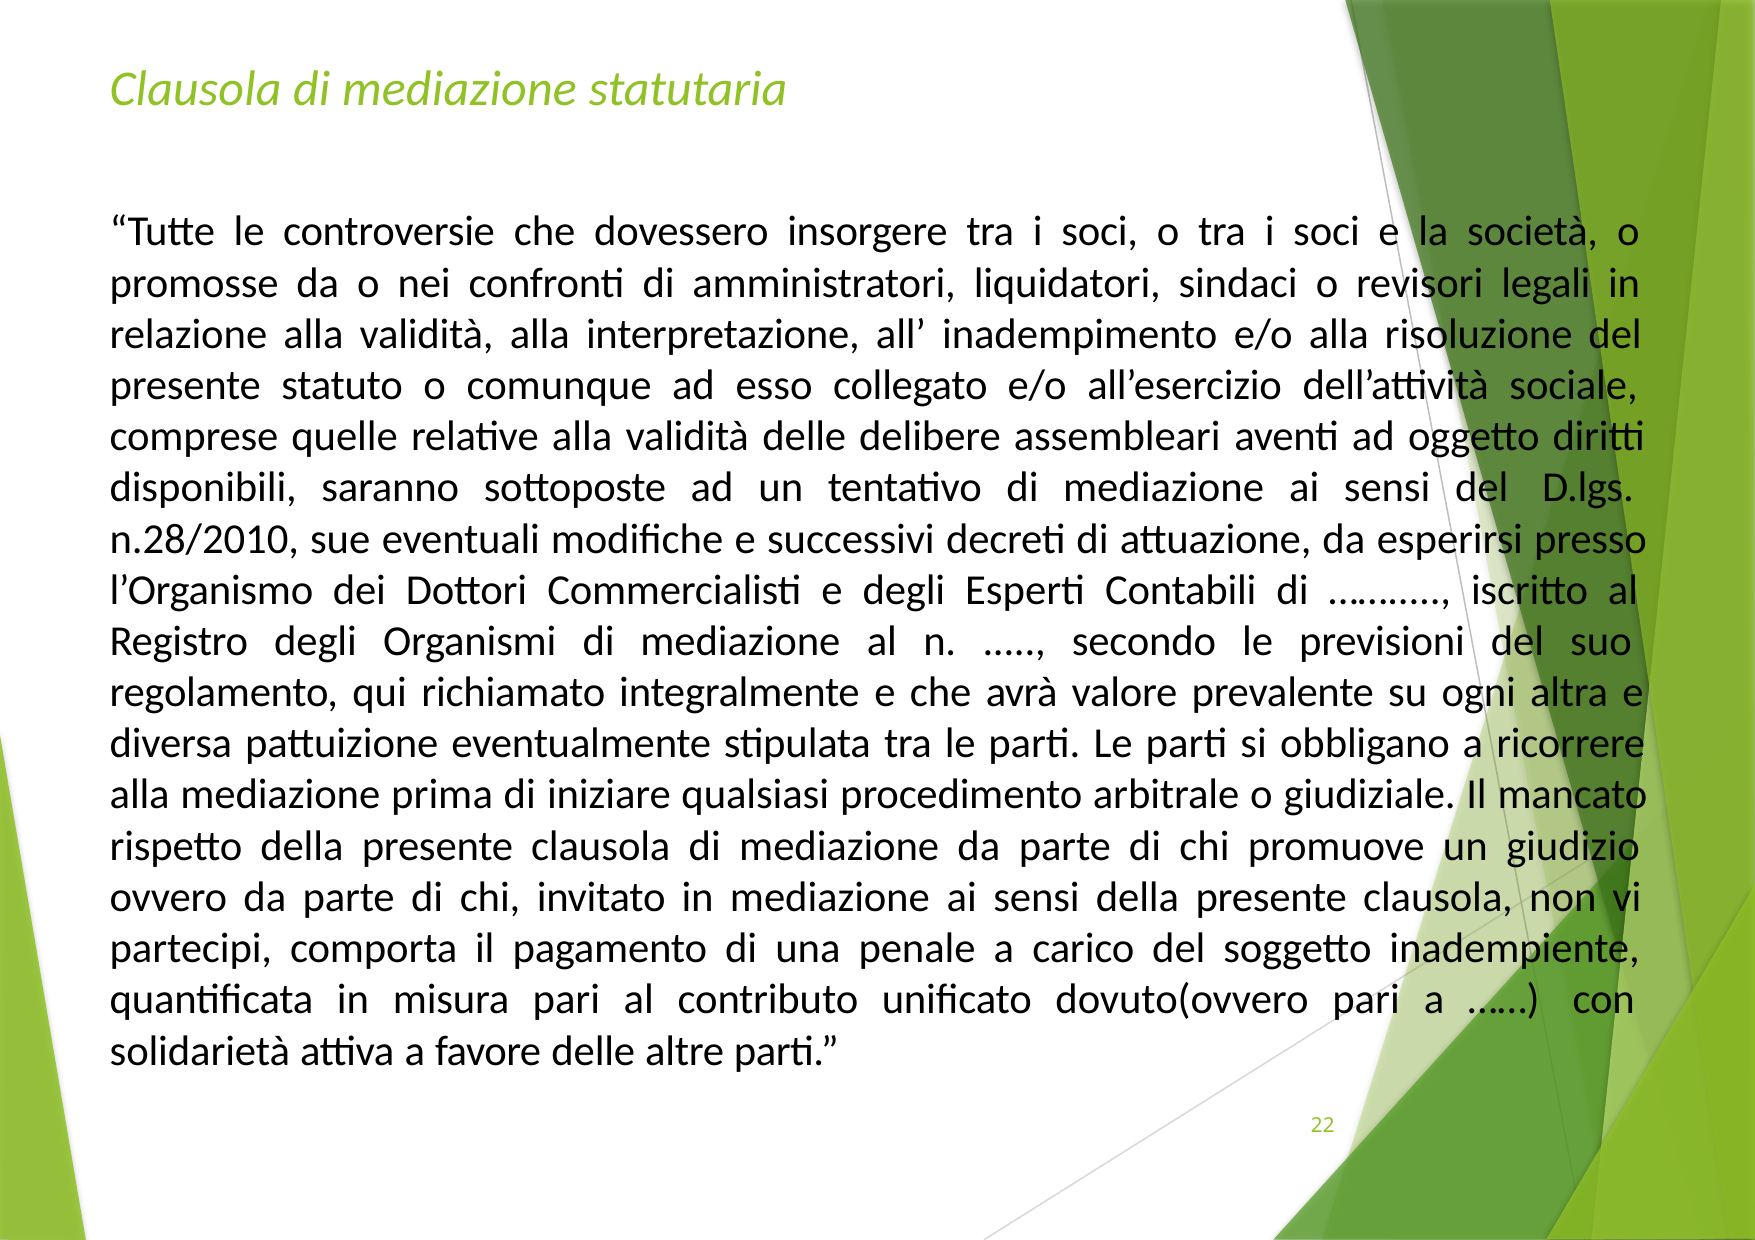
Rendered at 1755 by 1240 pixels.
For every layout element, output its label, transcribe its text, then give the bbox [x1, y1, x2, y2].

slide_number 22 [1236, 1074, 1335, 1240]
title Clausola di mediazione statutaria [107, 52, 961, 201]
text_box “Tutte le controversie che dovessero insorgere tra i soci, o tra i soci e la società, o promosse da o nei confronti di amministratori, liquidatori, sindaci o revisori legali in relazione alla validità, alla interpretazione, all’ inadempimento e/o alla risoluzione del presente statuto o comunque ad esso collegato e/o all’esercizio dell’attività sociale, comprese quelle relative alla validità delle delibere assembleari aventi ad oggetto diritti disponibili, saranno sottoposte ad un tentativo di mediazione ai sensi del D.lgs. n.28/2010, sue eventuali modifiche e successivi decreti di attuazione, da esperirsi presso l’Organismo dei Dottori Commercialisti e degli Esperti Contabili di ……....., iscritto al Registro degli Organismi di mediazione al n. ....., secondo le previsioni del suo regolamento, qui richiamato integralmente e che avrà valore prevalente su ogni altra e diversa pattuizione eventualmente stipulata tra le parti. Le parti si obbligano a ricorrere alla mediazione prima di iniziare qualsiasi procedimento arbitrale o giudiziale. Il mancato rispetto della presente clausola di mediazione da parte di chi promuove un giudizio ovvero da parte di chi, invitato in mediazione ai sensi della presente clausola, non vi partecipi, comporta il pagamento di una penale a carico del soggetto inadempiente, quantificata in misura pari al contributo unificato dovuto(ovvero pari a ……) con solidarietà attiva a favore delle altre parti.” [107, 201, 1659, 1074]
